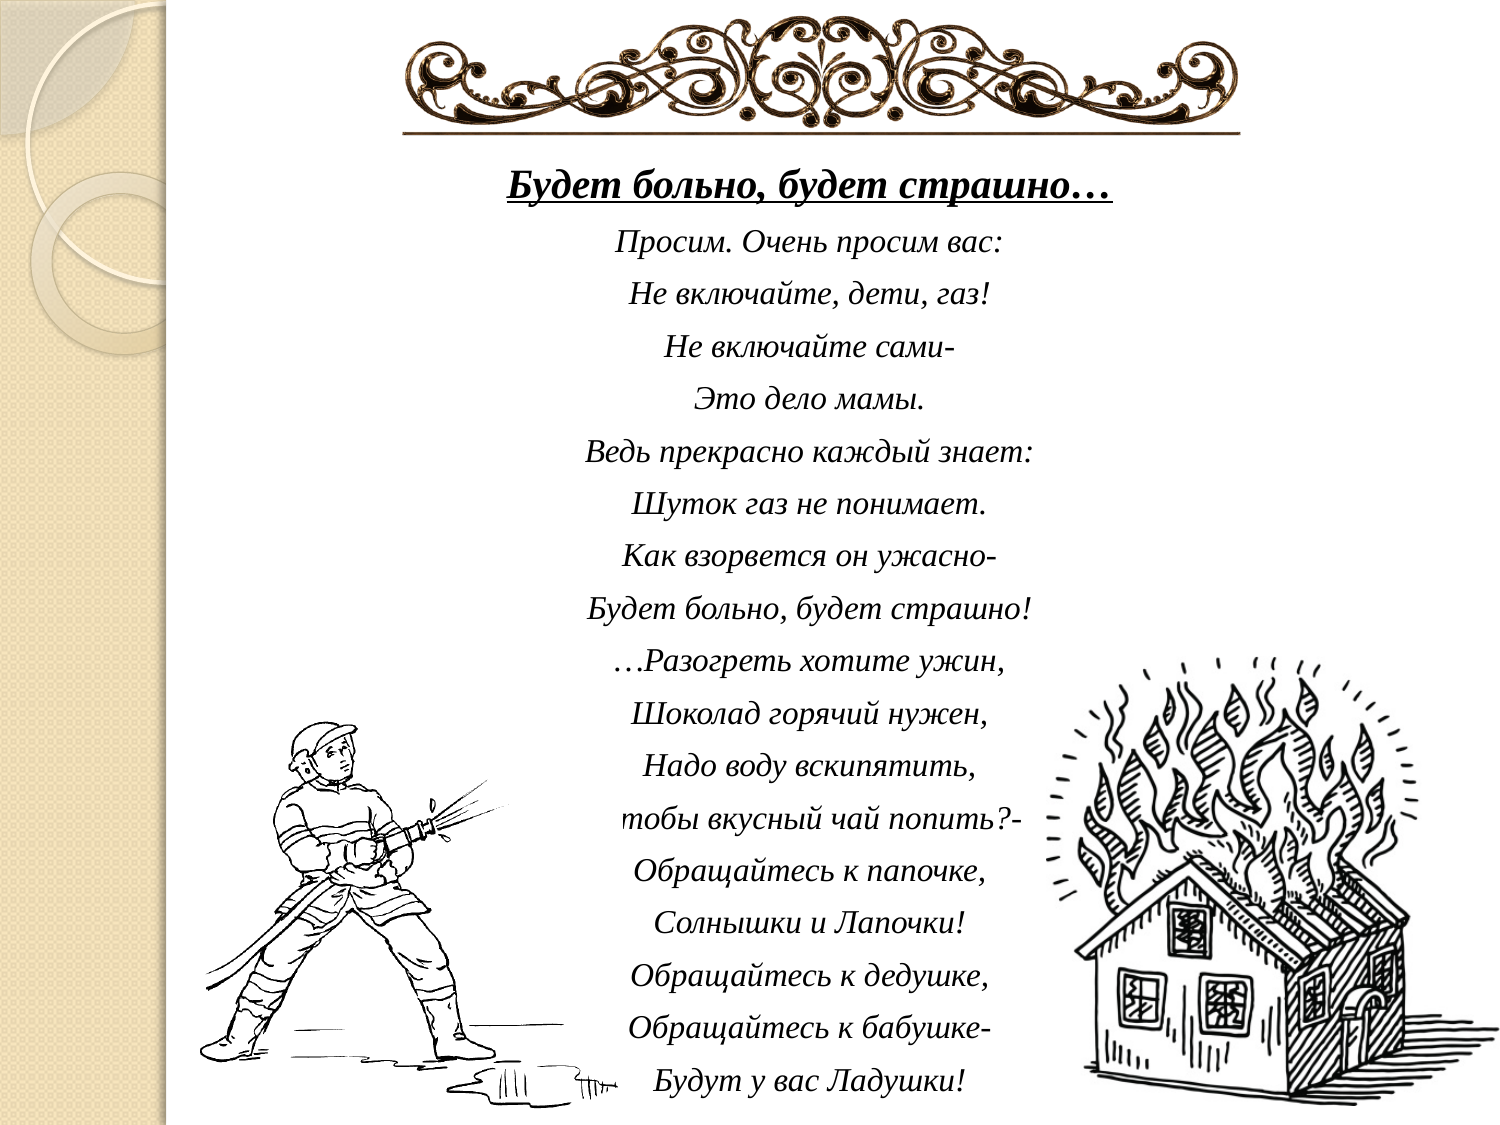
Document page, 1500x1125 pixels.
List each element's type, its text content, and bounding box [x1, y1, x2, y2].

list Будет больно, будет страшно… Просим. Очень просим вас: Не включайте, дети, газ! Не включайте сами- Это дело мамы. Ведь прекрасно каждый знает: Шуток газ не понимает. Как взорвется он ужасно- Будет больно, будет страшно! …Разогреть хотите ужин, Шоколад горячий нужен, Надо воду вскипятить, Чтобы вкусный чай попить?- Обращайтесь к папочке, Солнышки и Лапочки! Обращайтесь к дедушке, Обращайтесь к бабушке- Будут у вас Ладушки! [431, 175, 1176, 1125]
picture [1046, 656, 1500, 1107]
picture [182, 711, 623, 1125]
picture [359, 0, 1318, 164]
